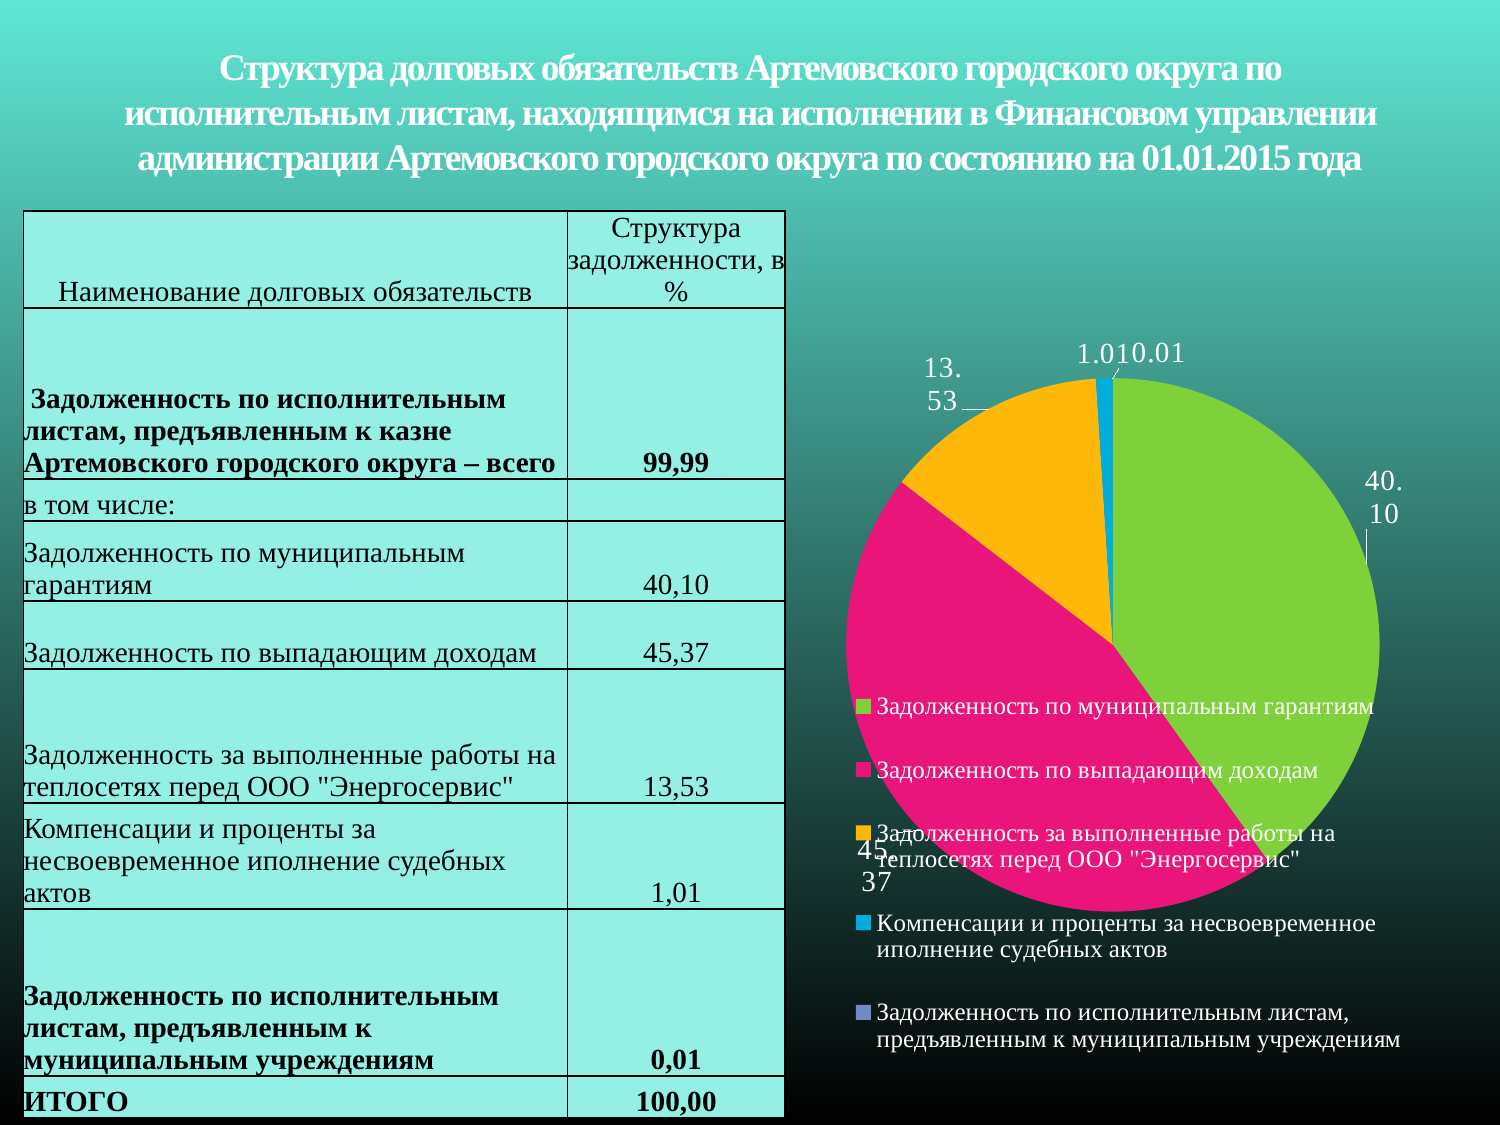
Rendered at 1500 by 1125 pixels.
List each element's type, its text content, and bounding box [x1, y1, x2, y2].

table_cell 45,37 [568, 602, 784, 668]
table_header Наименование долговых обязательств [24, 212, 567, 307]
table_cell ИТОГО [24, 1077, 567, 1117]
table_cell 13,53 [568, 670, 784, 802]
table_header Структура задолженности, в % [568, 212, 784, 307]
table_cell 0,01 [568, 910, 784, 1075]
table_cell Задолженность по исполнительным листам, предъявленным к муниципальным учреждениям [24, 910, 567, 1075]
table_cell Задолженность за выполненные работы на теплосетях перед ООО "Энергосервис" [24, 670, 567, 802]
table_cell 100,00 [568, 1077, 784, 1117]
table_cell Задолженность по выпадающим доходам [24, 602, 567, 668]
table_cell 40,10 [568, 522, 784, 600]
table_cell Задолженность по муниципальным гарантиям [24, 522, 567, 600]
table_cell [568, 480, 784, 520]
table_cell 1,01 [568, 804, 784, 908]
table_cell 99,99 [568, 309, 784, 478]
chart [796, 222, 1466, 1102]
table_cell Задолженность по исполнительным листам, предъявленным к казне Артемовского городского округа – всего [24, 309, 567, 478]
table_cell Компенсации и проценты за несвоевременное иполнение судебных актов [24, 804, 567, 908]
title Структура долговых обязательств Артемовского городского округа по исполнительным листам, находящимся на исполнении в Финансовом управлении администрации Артемовского городского округа по состоянию на 01.01.2015 года [75, 35, 1425, 188]
table_cell в том числе: [24, 480, 567, 520]
